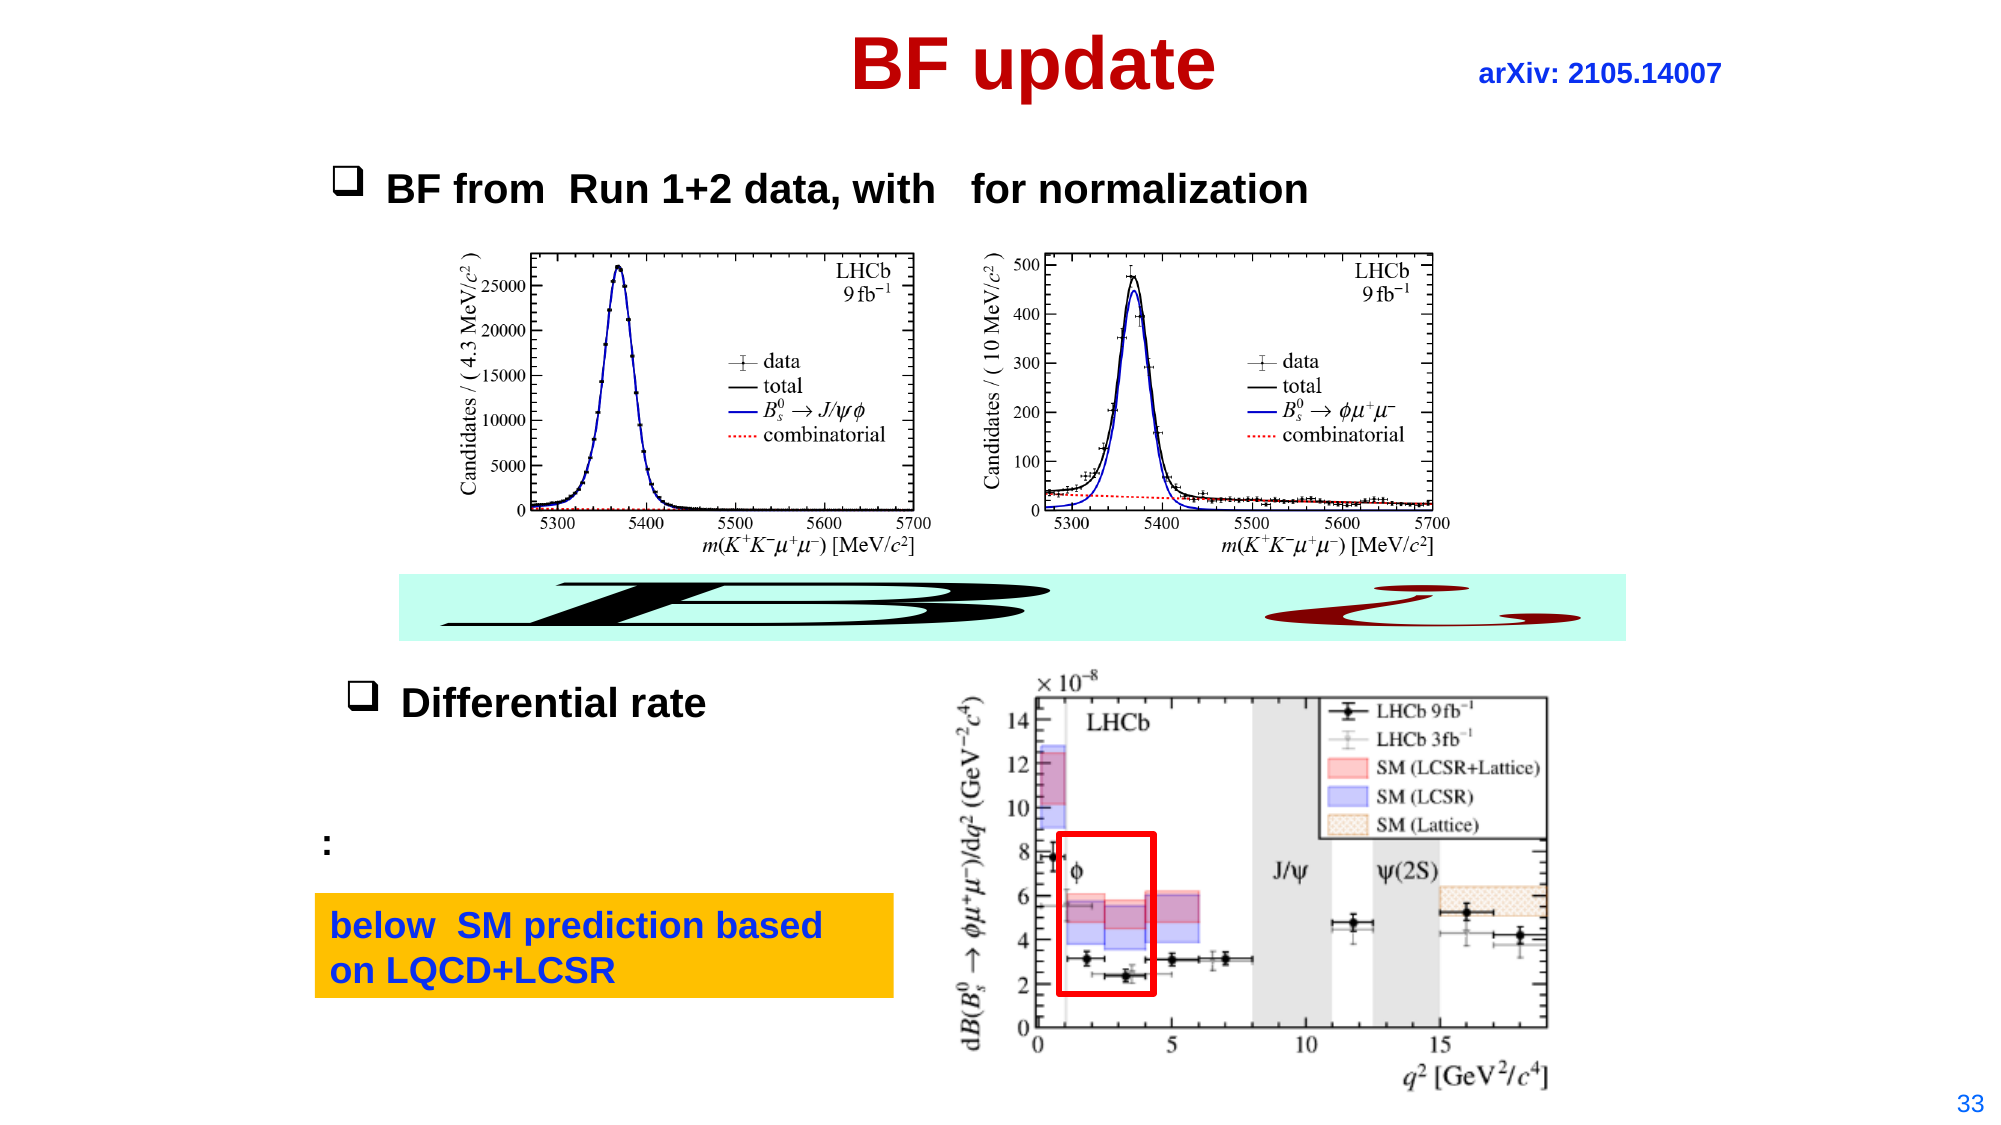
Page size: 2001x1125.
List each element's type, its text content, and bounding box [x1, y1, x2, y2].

slide_number 33 [1533, 1049, 2000, 1125]
text_box arXiv: 2105.14007 [1460, 42, 1745, 102]
picture [432, 215, 1452, 575]
text_box Differential rate [329, 668, 918, 734]
picture [948, 668, 1580, 1097]
